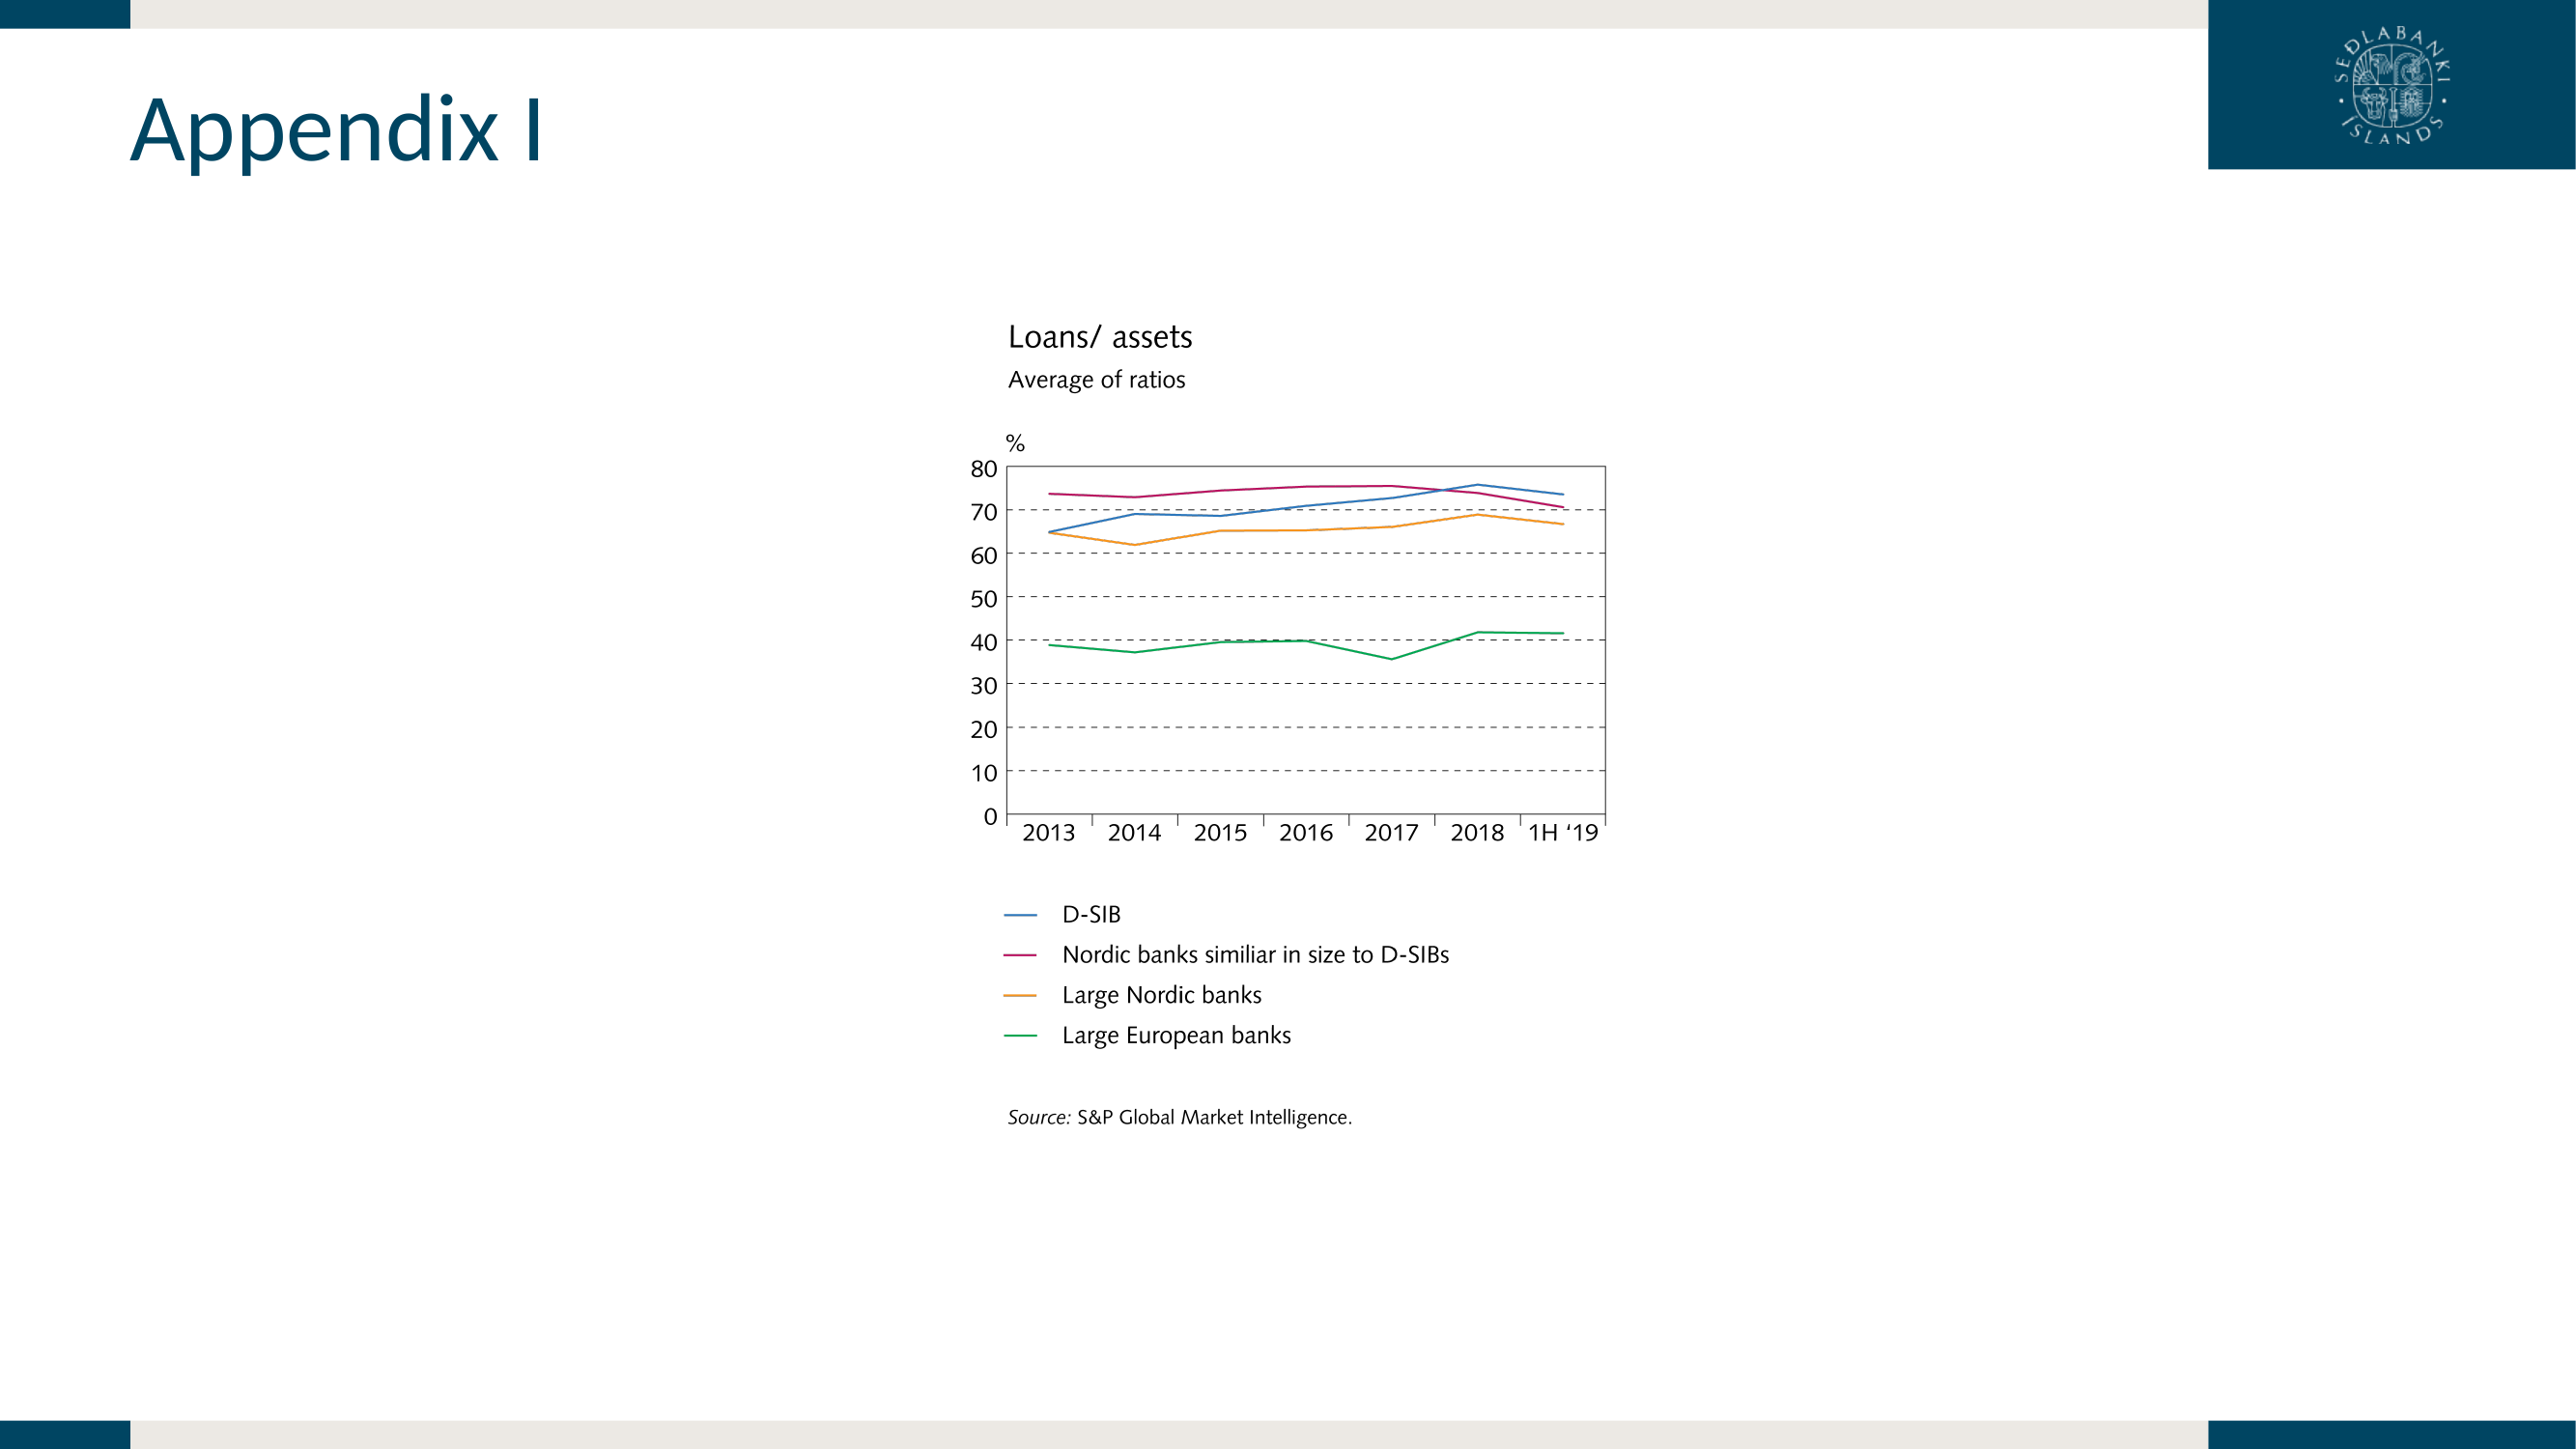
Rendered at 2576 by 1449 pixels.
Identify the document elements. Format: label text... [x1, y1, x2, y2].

picture [970, 320, 1606, 1129]
title Appendix I [129, 86, 2178, 290]
